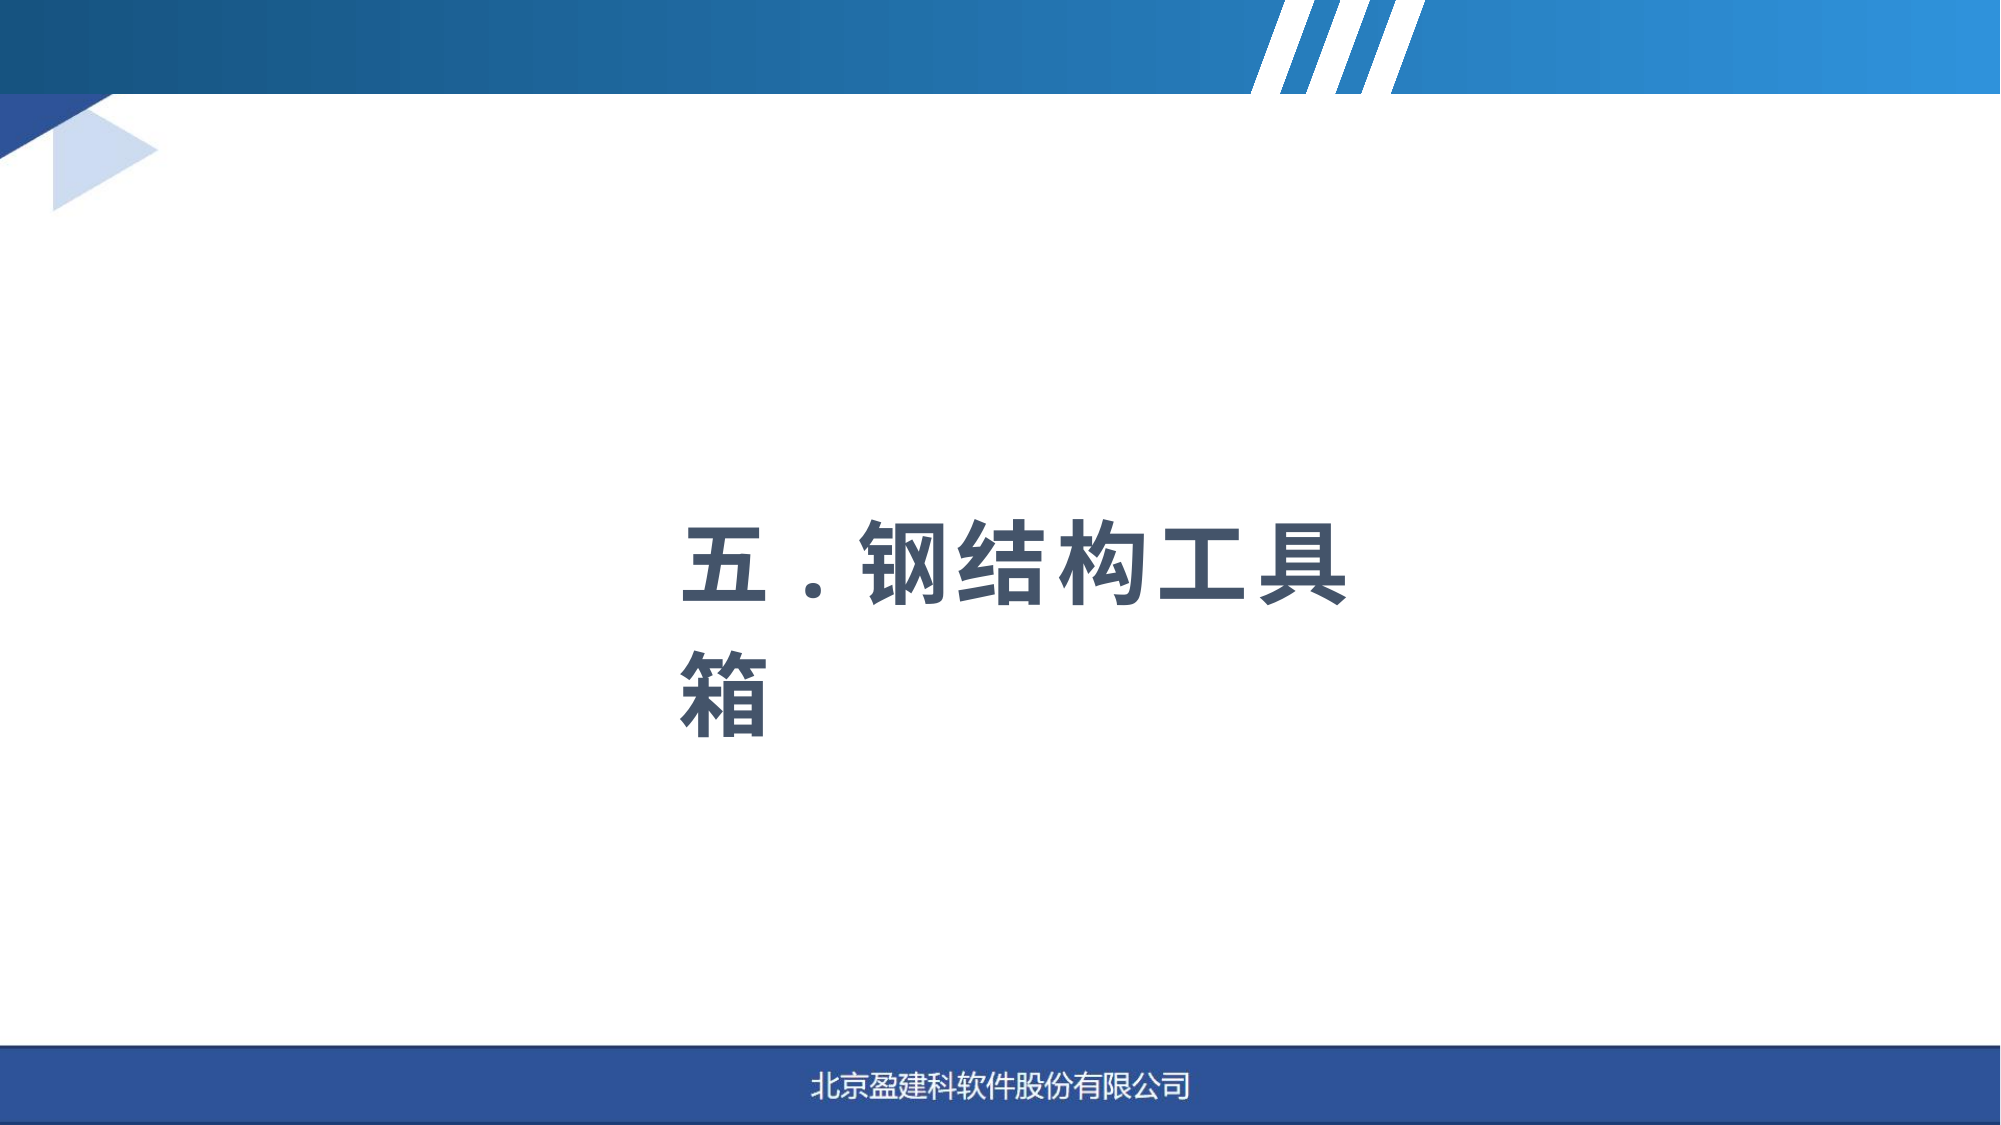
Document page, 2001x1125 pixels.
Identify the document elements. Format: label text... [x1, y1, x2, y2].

picture [0, 0, 2001, 1125]
text_box 五.钢结构工具箱 [663, 476, 1450, 755]
